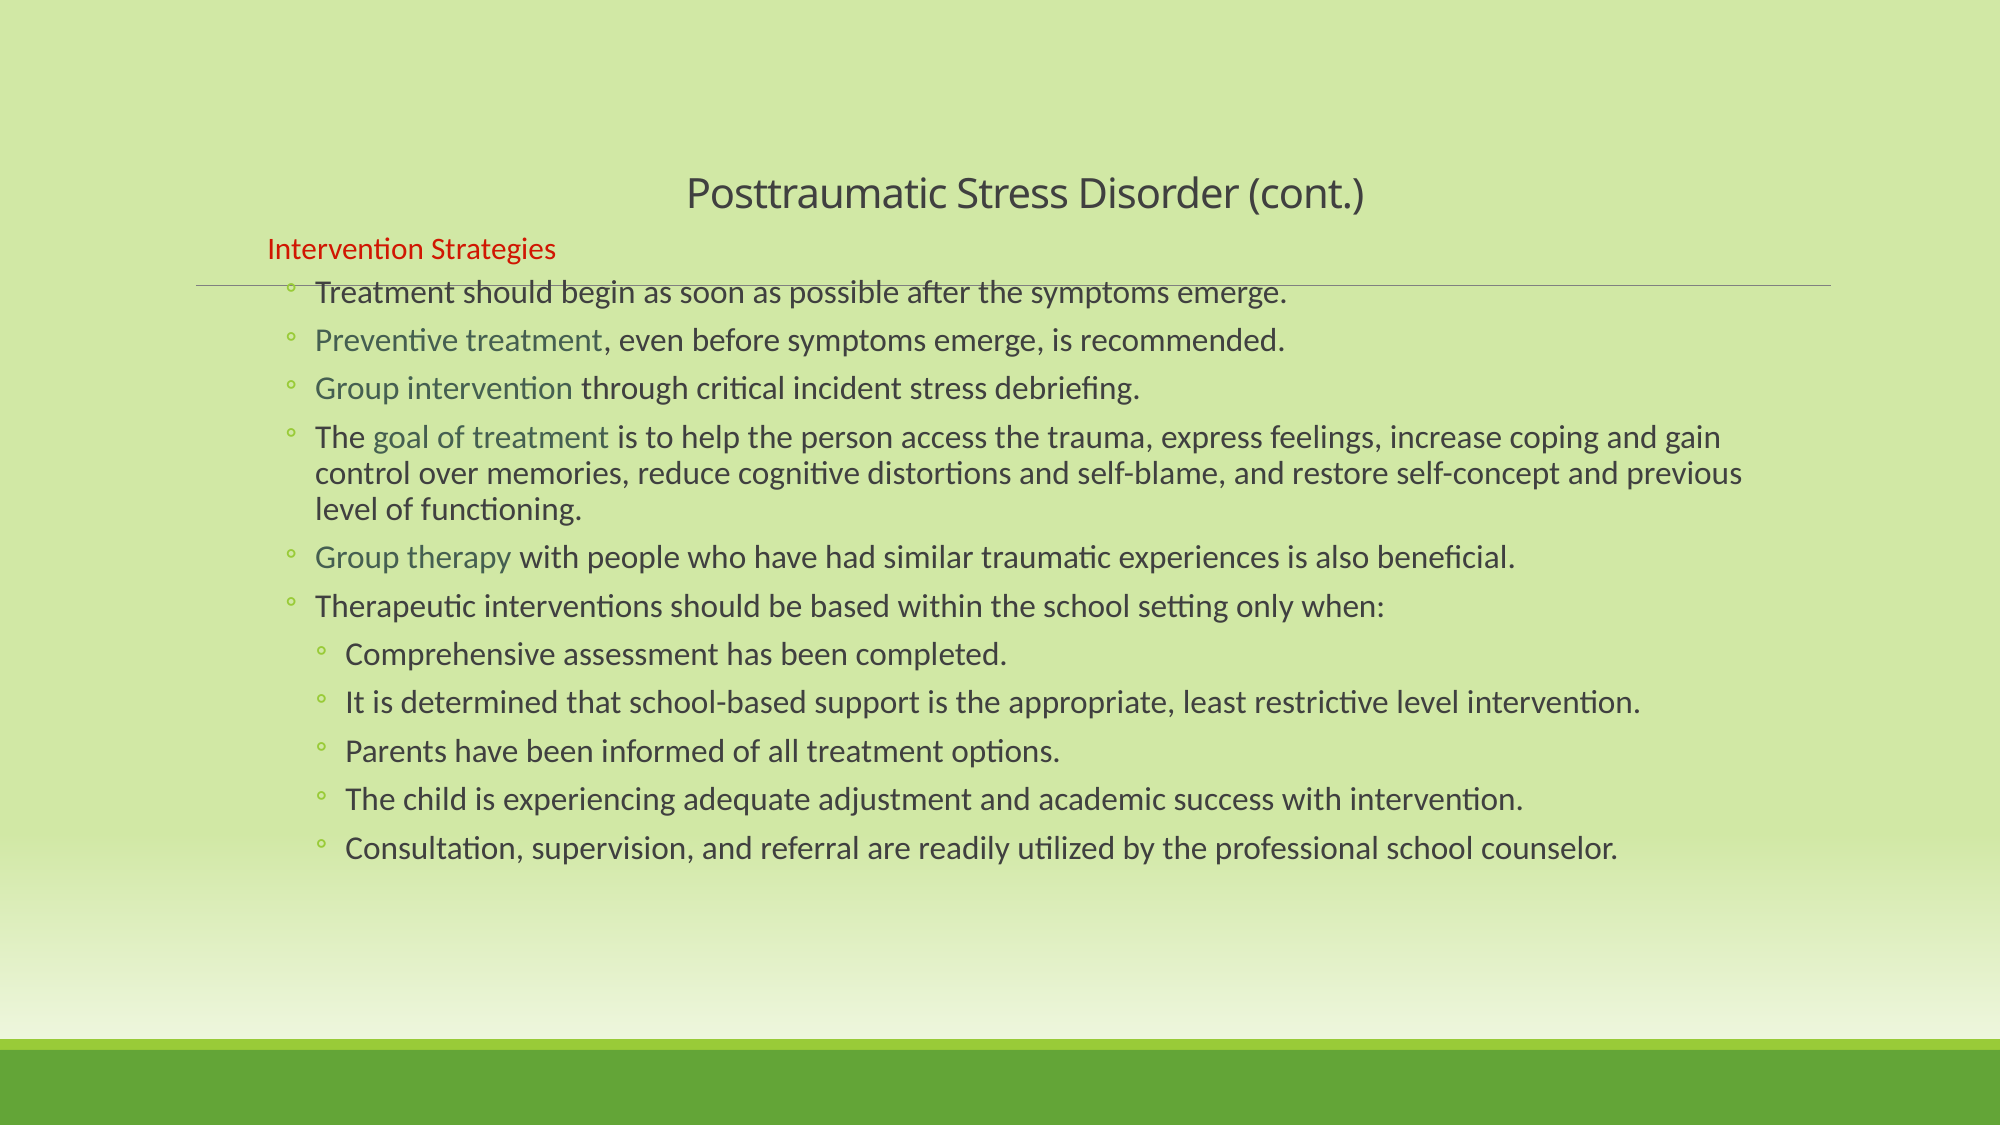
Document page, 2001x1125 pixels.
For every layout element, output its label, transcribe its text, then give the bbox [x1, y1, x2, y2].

list Intervention Strategies Treatment should begin as soon as possible after the symptoms emerge. Preventive treatment, even before symptoms emerge, is recommended. Group intervention through critical incident stress debriefing. The goal of treatment is to help the person access the trauma, express feelings, increase coping and gain control over memories, reduce cognitive distortions and self-blame, and restore self-concept and previous level of functioning. Group therapy with people who have had similar traumatic experiences is also beneficial. Therapeutic interventions should be based within the school setting only when: Comprehensive assessment has been completed. It is determined that school-based support is the appropriate, least restrictive level intervention. Parents have been informed of all treatment options. The child is experiencing adequate adjustment and academic success with intervention. Consultation, supervision, and referral are readily utilized by the professional school counselor. [237, 224, 1763, 1020]
title Posttraumatic Stress Disorder (cont.) [387, 37, 1663, 224]
